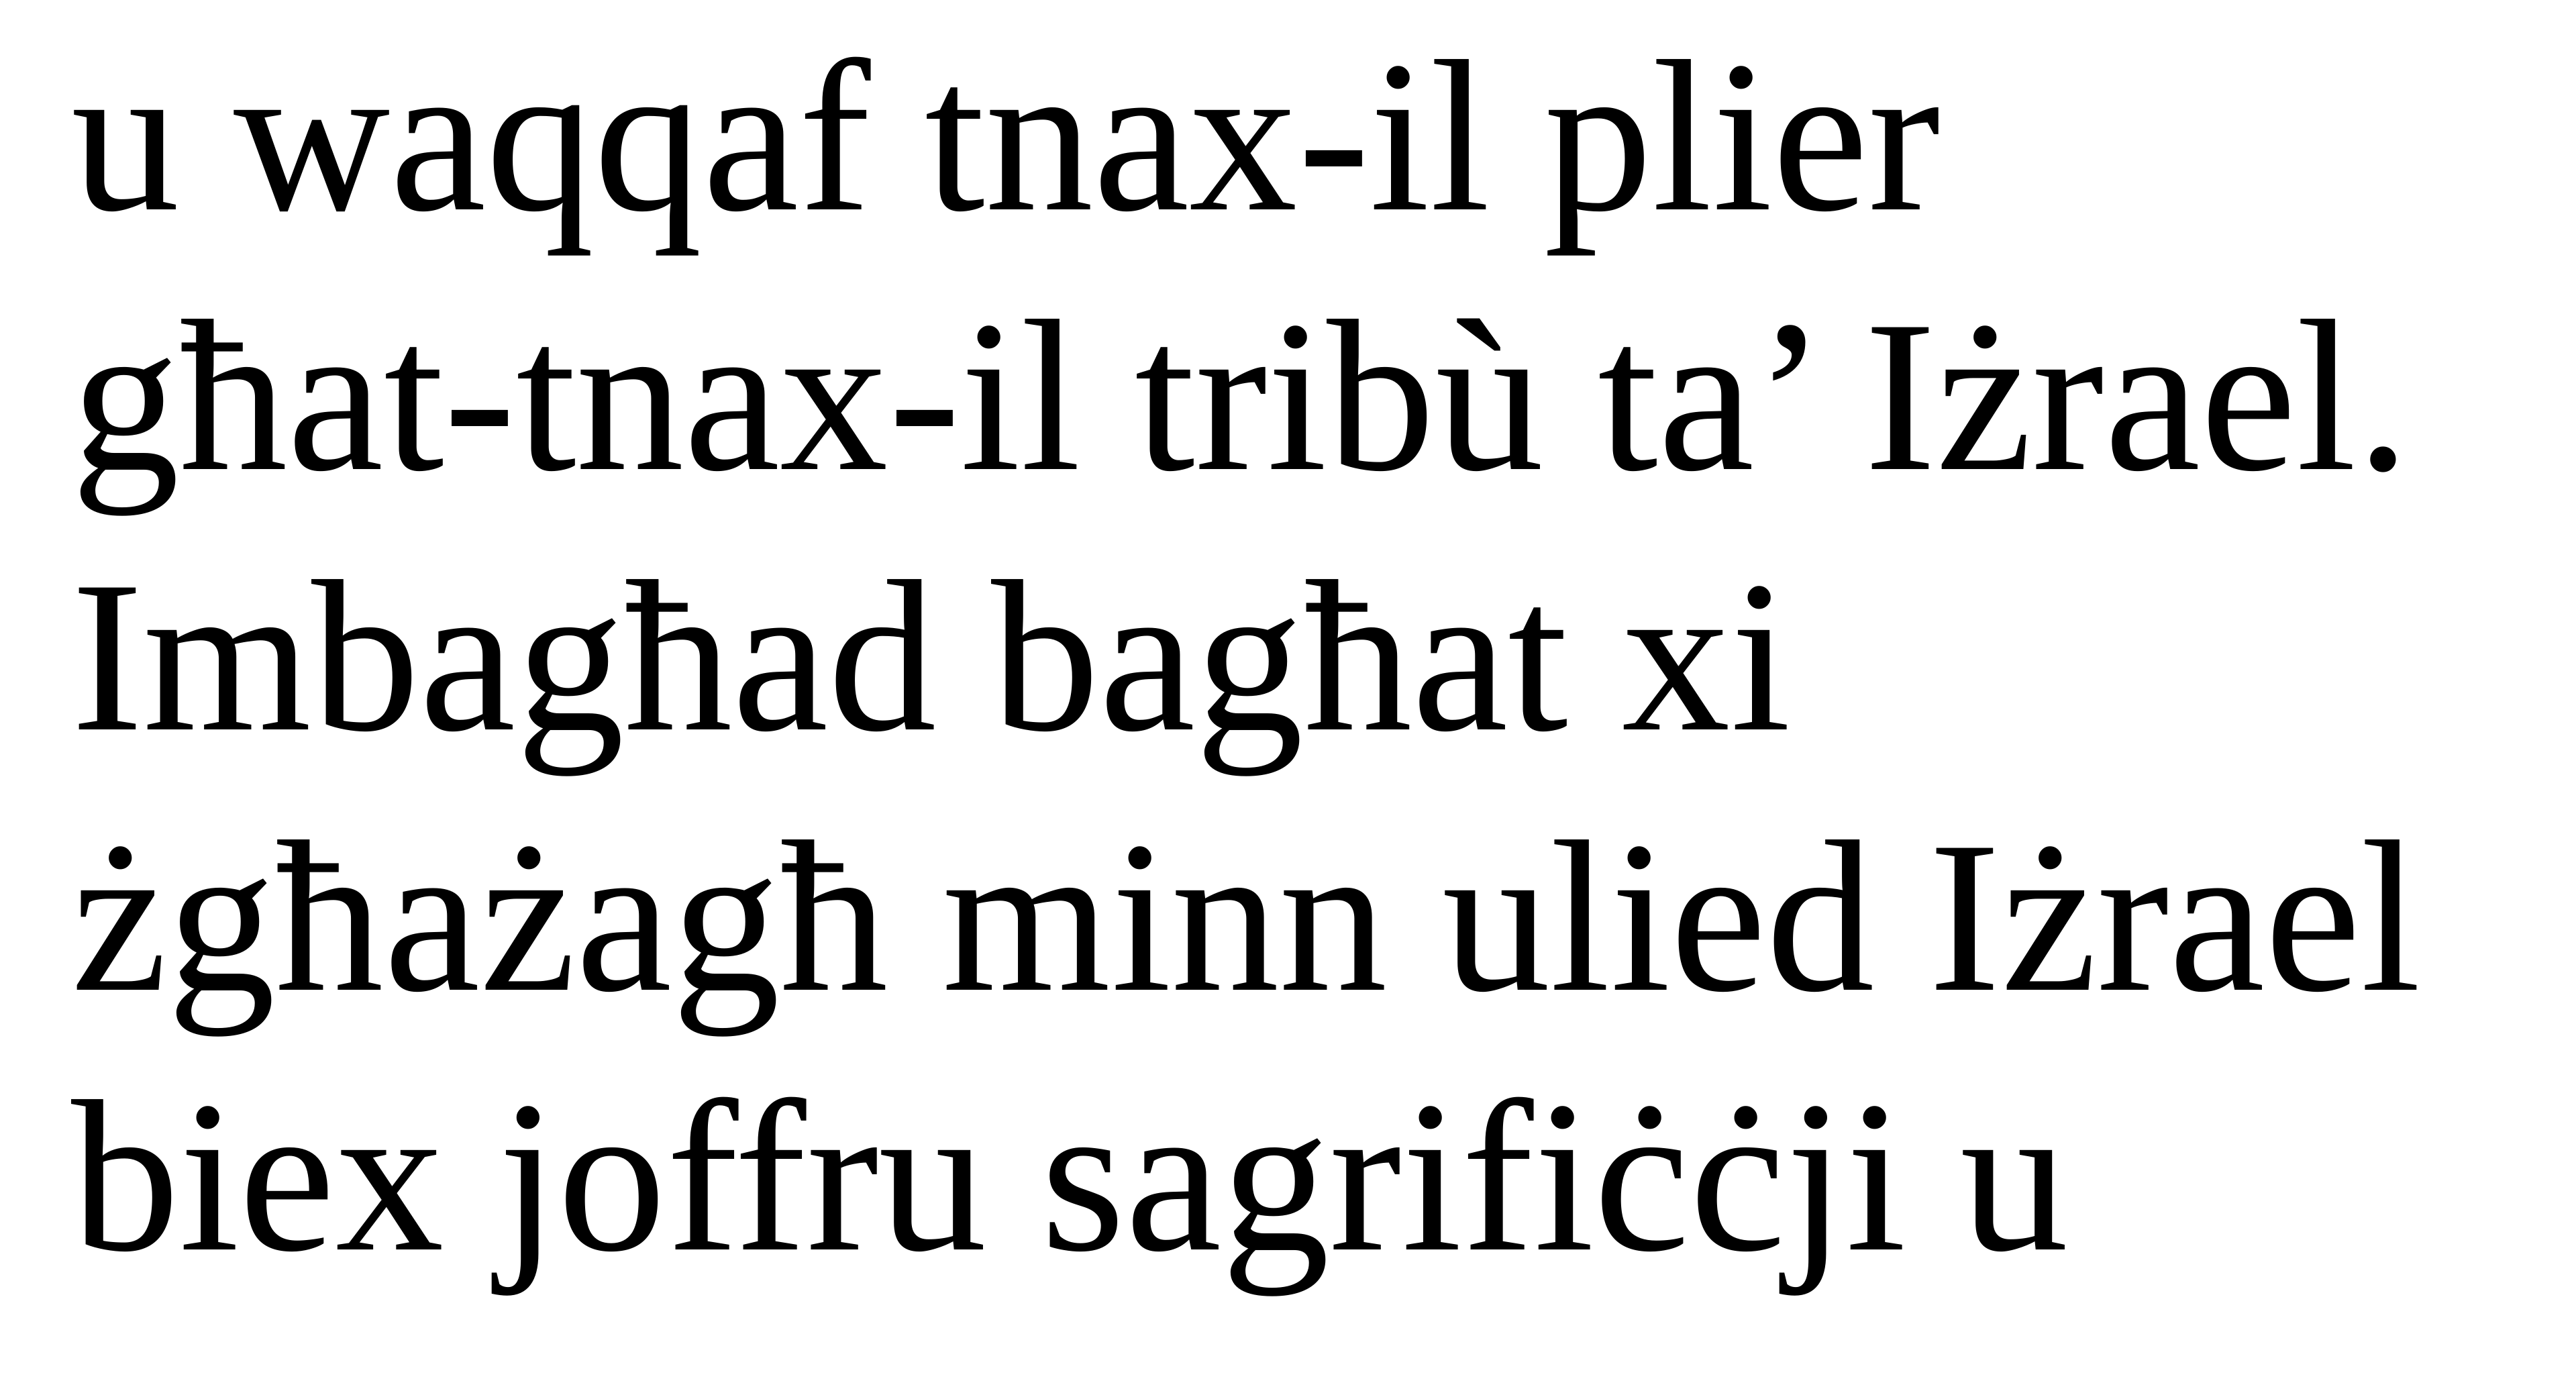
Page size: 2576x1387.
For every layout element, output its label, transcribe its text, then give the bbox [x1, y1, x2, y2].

list u waqqaf tnax-il plier għat-tnax-il tribù ta’ Iżrael. Imbagħad bagħat xi żgħażagħ minn ulied Iżrael biex joffru sagrifiċċji u [61, 0, 2507, 1376]
